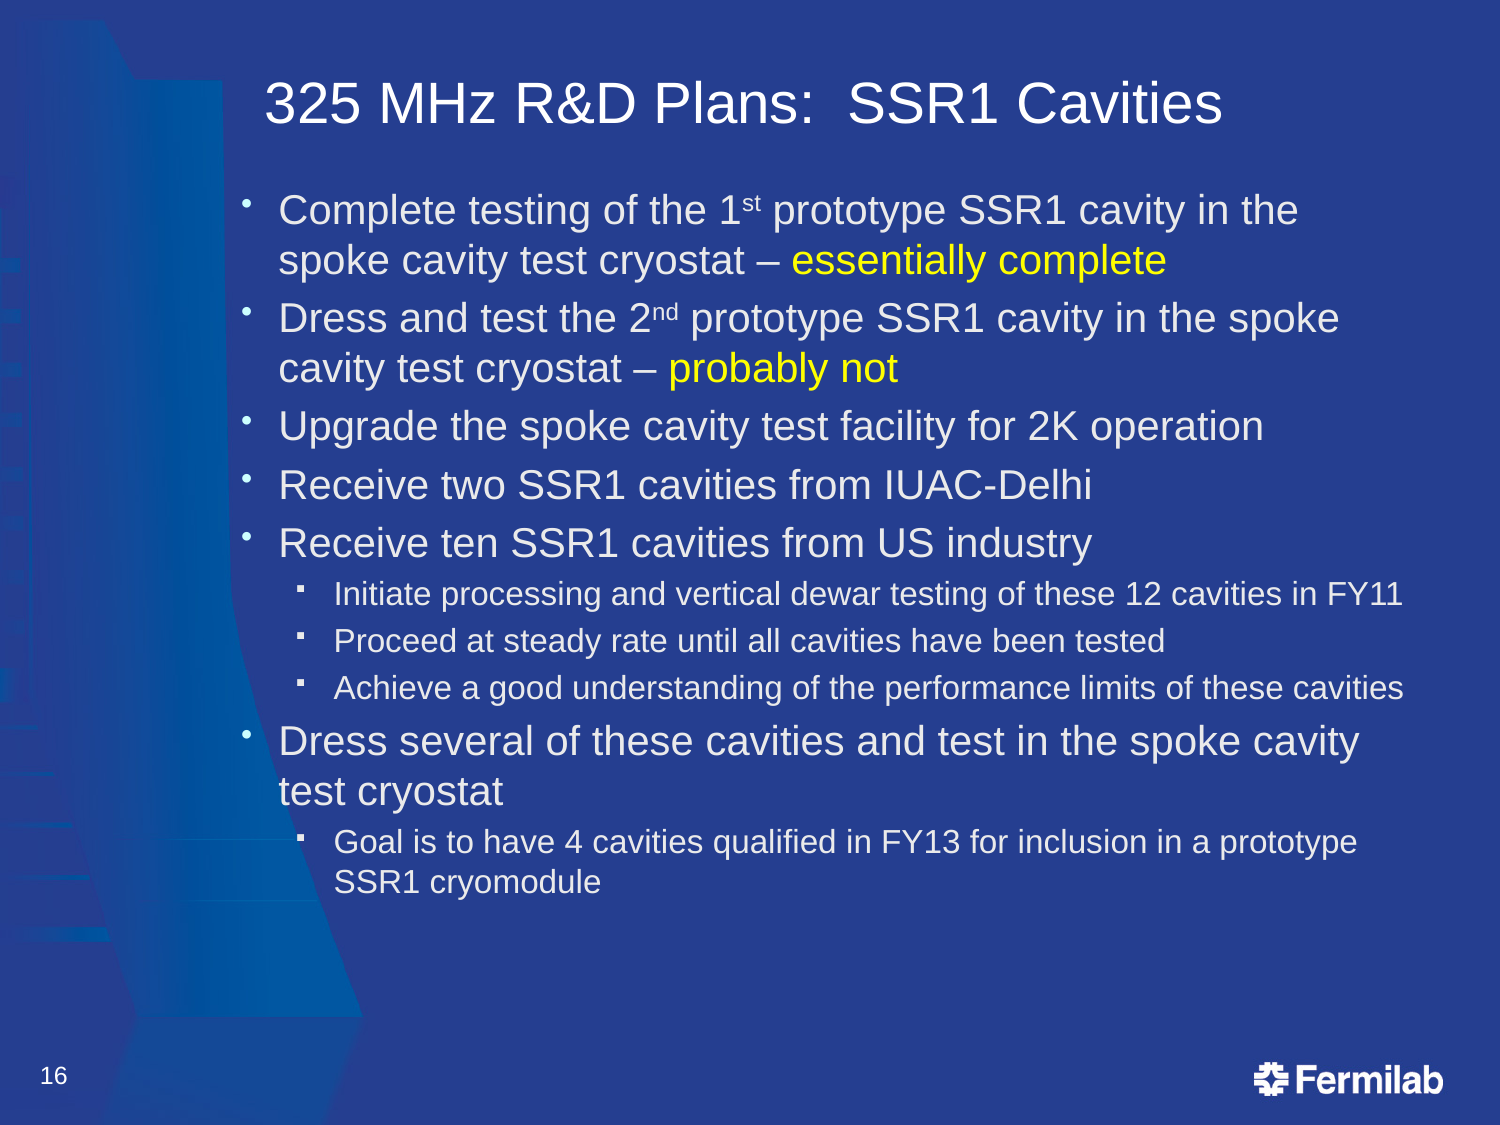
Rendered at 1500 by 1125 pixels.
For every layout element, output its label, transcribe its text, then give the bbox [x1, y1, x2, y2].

title 325 MHz R&D Plans: SSR1 Cavities [249, 37, 1376, 163]
picture [0, 0, 1500, 1125]
list Complete testing of the 1st prototype SSR1 cavity in the spoke cavity test cryostat – essentially complete Dress and test the 2nd prototype SSR1 cavity in the spoke cavity test cryostat – probably not Upgrade the spoke cavity test facility for 2K operation Receive two SSR1 cavities from IUAC-Delhi Receive ten SSR1 cavities from US industry Initiate processing and vertical dewar testing of these 12 cavities in FY11 Proceed at steady rate until all cavities have been tested Achieve a good understanding of the performance limits of these cavities Dress several of these cavities and test in the spoke cavity test cryostat Goal is to have 4 cavities qualified in FY13 for inclusion in a prototype SSR1 cryomodule [224, 174, 1426, 1026]
slide_number 16 [24, 1037, 113, 1098]
